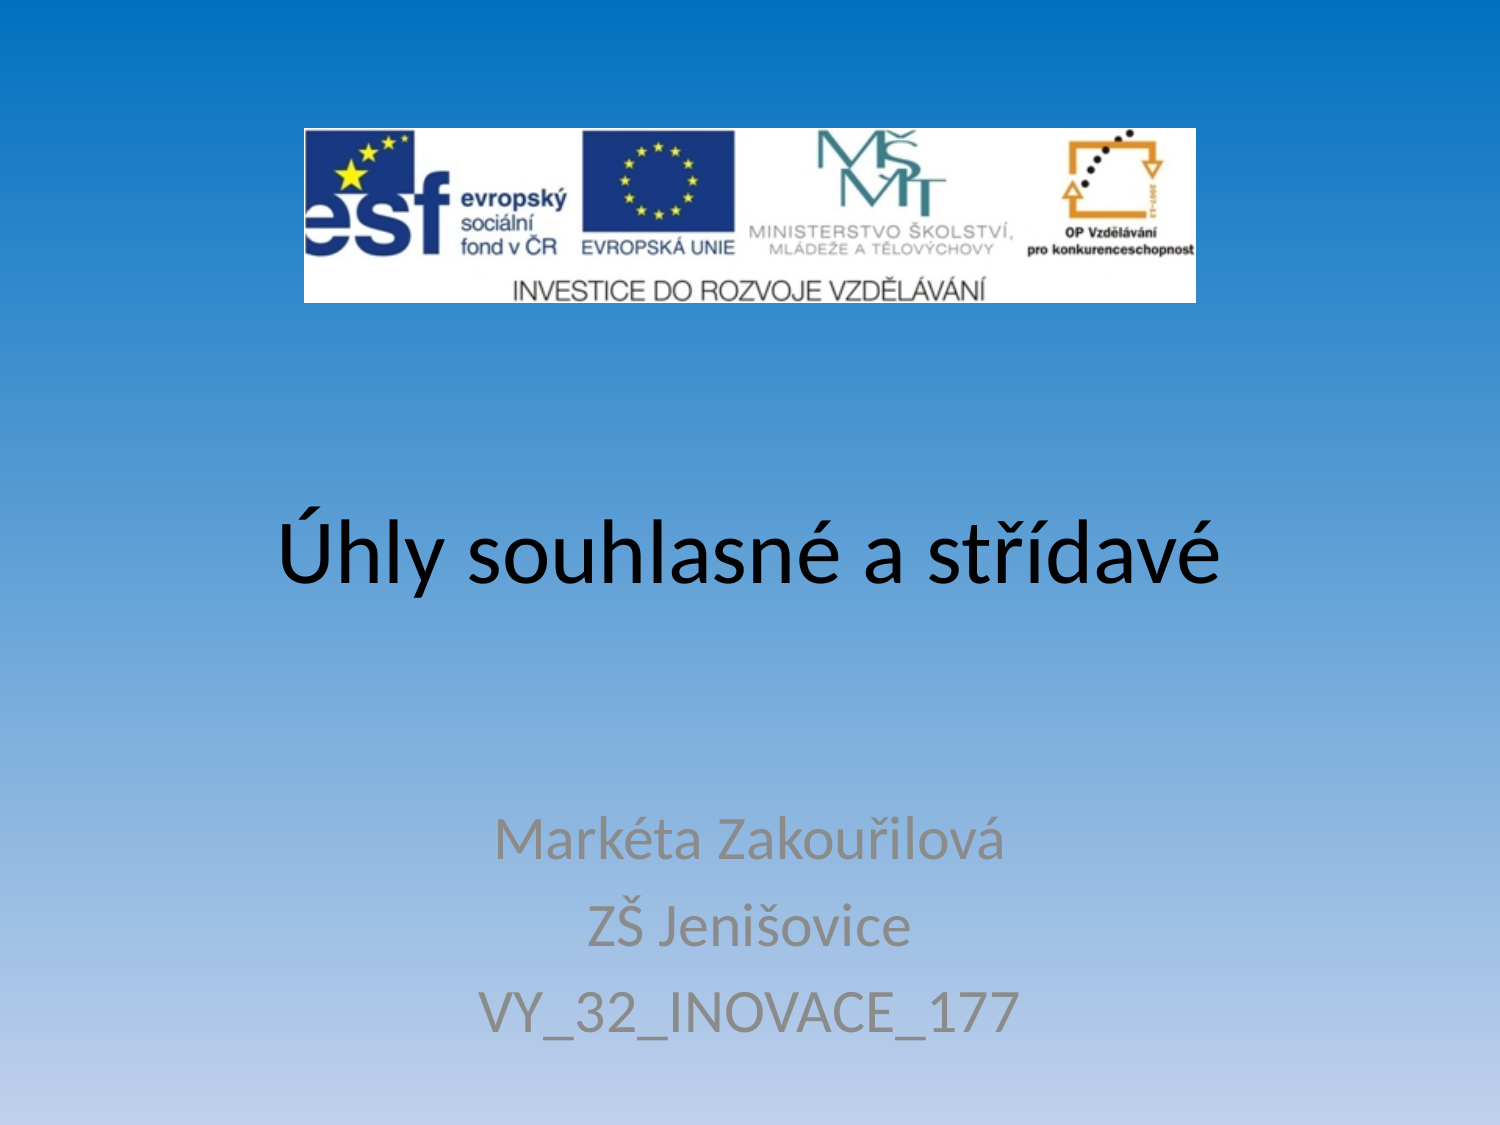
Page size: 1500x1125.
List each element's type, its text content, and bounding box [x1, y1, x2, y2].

subtitle Markéta Zakouřilová ZŠ Jenišovice VY_32_INOVACE_177 [225, 789, 1275, 1055]
title Úhly souhlasné a střídavé [112, 426, 1388, 668]
picture [304, 128, 1196, 303]
